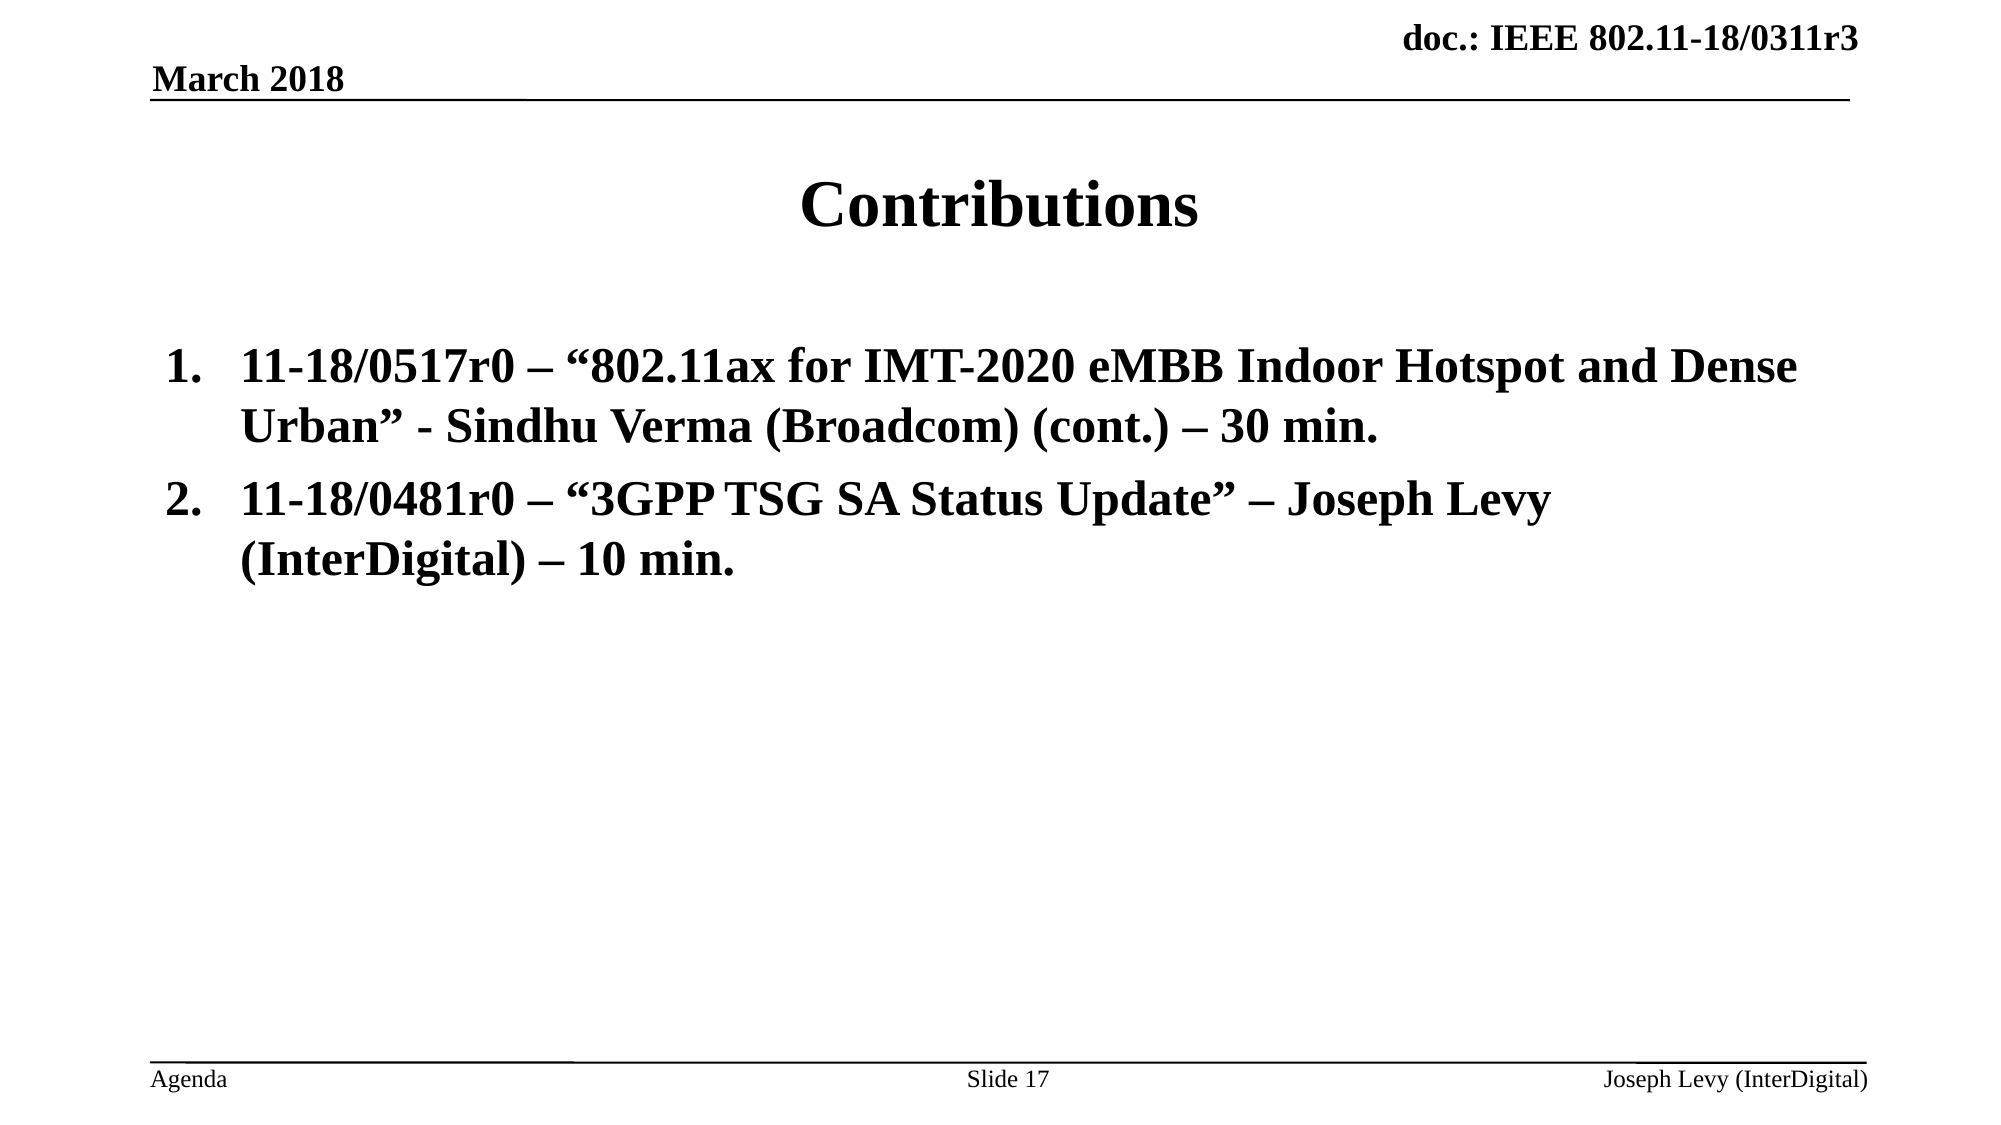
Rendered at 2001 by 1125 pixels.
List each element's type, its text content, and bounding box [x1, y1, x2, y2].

list 11-18/0517r0 – “802.11ax for IMT-2020 eMBB Indoor Hotspot and Dense Urban” - Sindhu Verma (Broadcom) (cont.) – 30 min. 11-18/0481r0 – “3GPP TSG SA Status Update” – Joseph Levy (InterDigital) – 10 min. [149, 324, 1850, 1000]
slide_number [152, 54, 563, 100]
slide_number Slide 17 [950, 1061, 1067, 1123]
title Contributions [149, 112, 1850, 288]
footer Joseph Levy (InterDigital) [1171, 1061, 1869, 1093]
